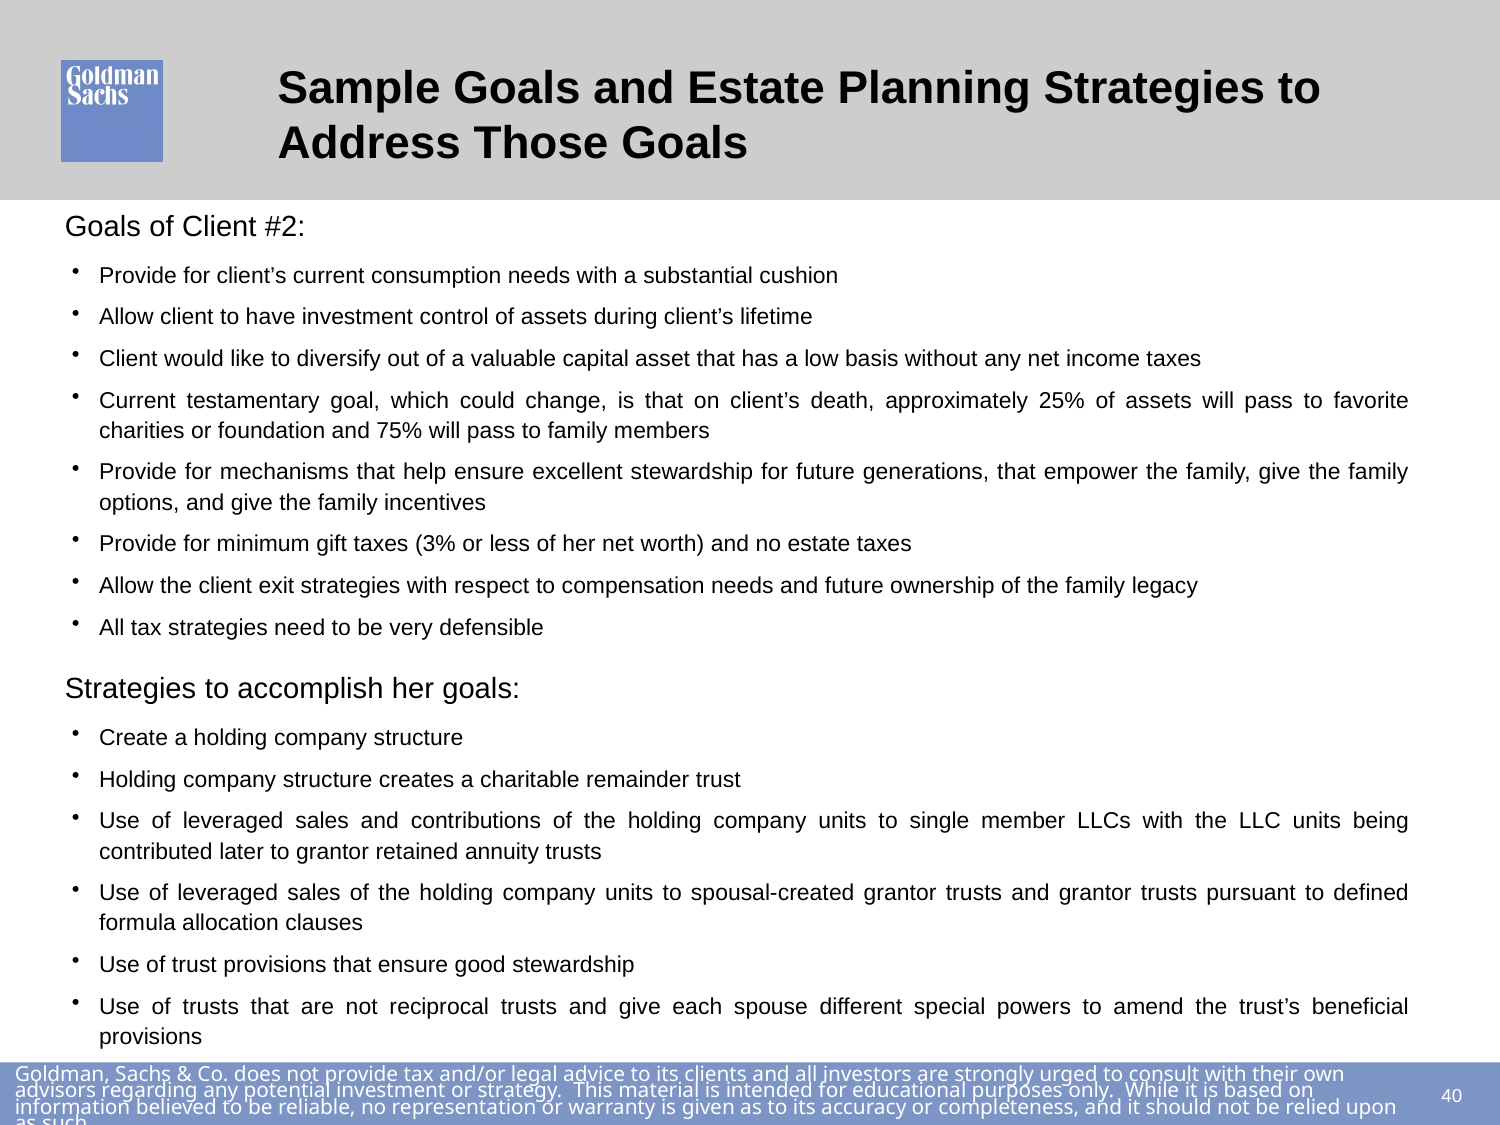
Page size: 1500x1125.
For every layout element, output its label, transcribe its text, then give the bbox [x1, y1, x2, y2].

text_box Goals of Client #2: [49, 199, 425, 250]
list Provide for client’s current consumption needs with a substantial cushion Allow client to have investment control of assets during client’s lifetime Client would like to diversify out of a valuable capital asset that has a low basis without any net income taxes Current testamentary goal, which could change, is that on client’s death, approximately 25% of assets will pass to favorite charities or foundation and 75% will pass to family members Provide for mechanisms that help ensure excellent stewardship for future generations, that empower the family, give the family options, and give the family incentives Provide for minimum gift taxes (3% or less of her net worth) and no estate taxes Allow the client exit strategies with respect to compensation needs and future ownership of the family legacy All tax strategies need to be very defensible [0, 249, 1426, 688]
text_box Strategies to accomplish her goals: [50, 662, 700, 712]
text_box Create a holding company structure Holding company structure creates a charitable remainder trust Use of leveraged sales and contributions of the holding company units to single member LLCs with the LLC units being contributed later to grantor retained annuity trusts Use of leveraged sales of the holding company units to spousal-created grantor trusts and grantor trusts pursuant to defined formula allocation clauses Use of trust provisions that ensure good stewardship Use of trusts that are not reciprocal trusts and give each spouse different special powers to amend the trust’s beneficial provisions [0, 712, 1425, 1125]
title Sample Goals and Estate Planning Strategies to Address Those Goals [262, 49, 1388, 151]
slide_number 39 [1425, 1083, 1463, 1113]
